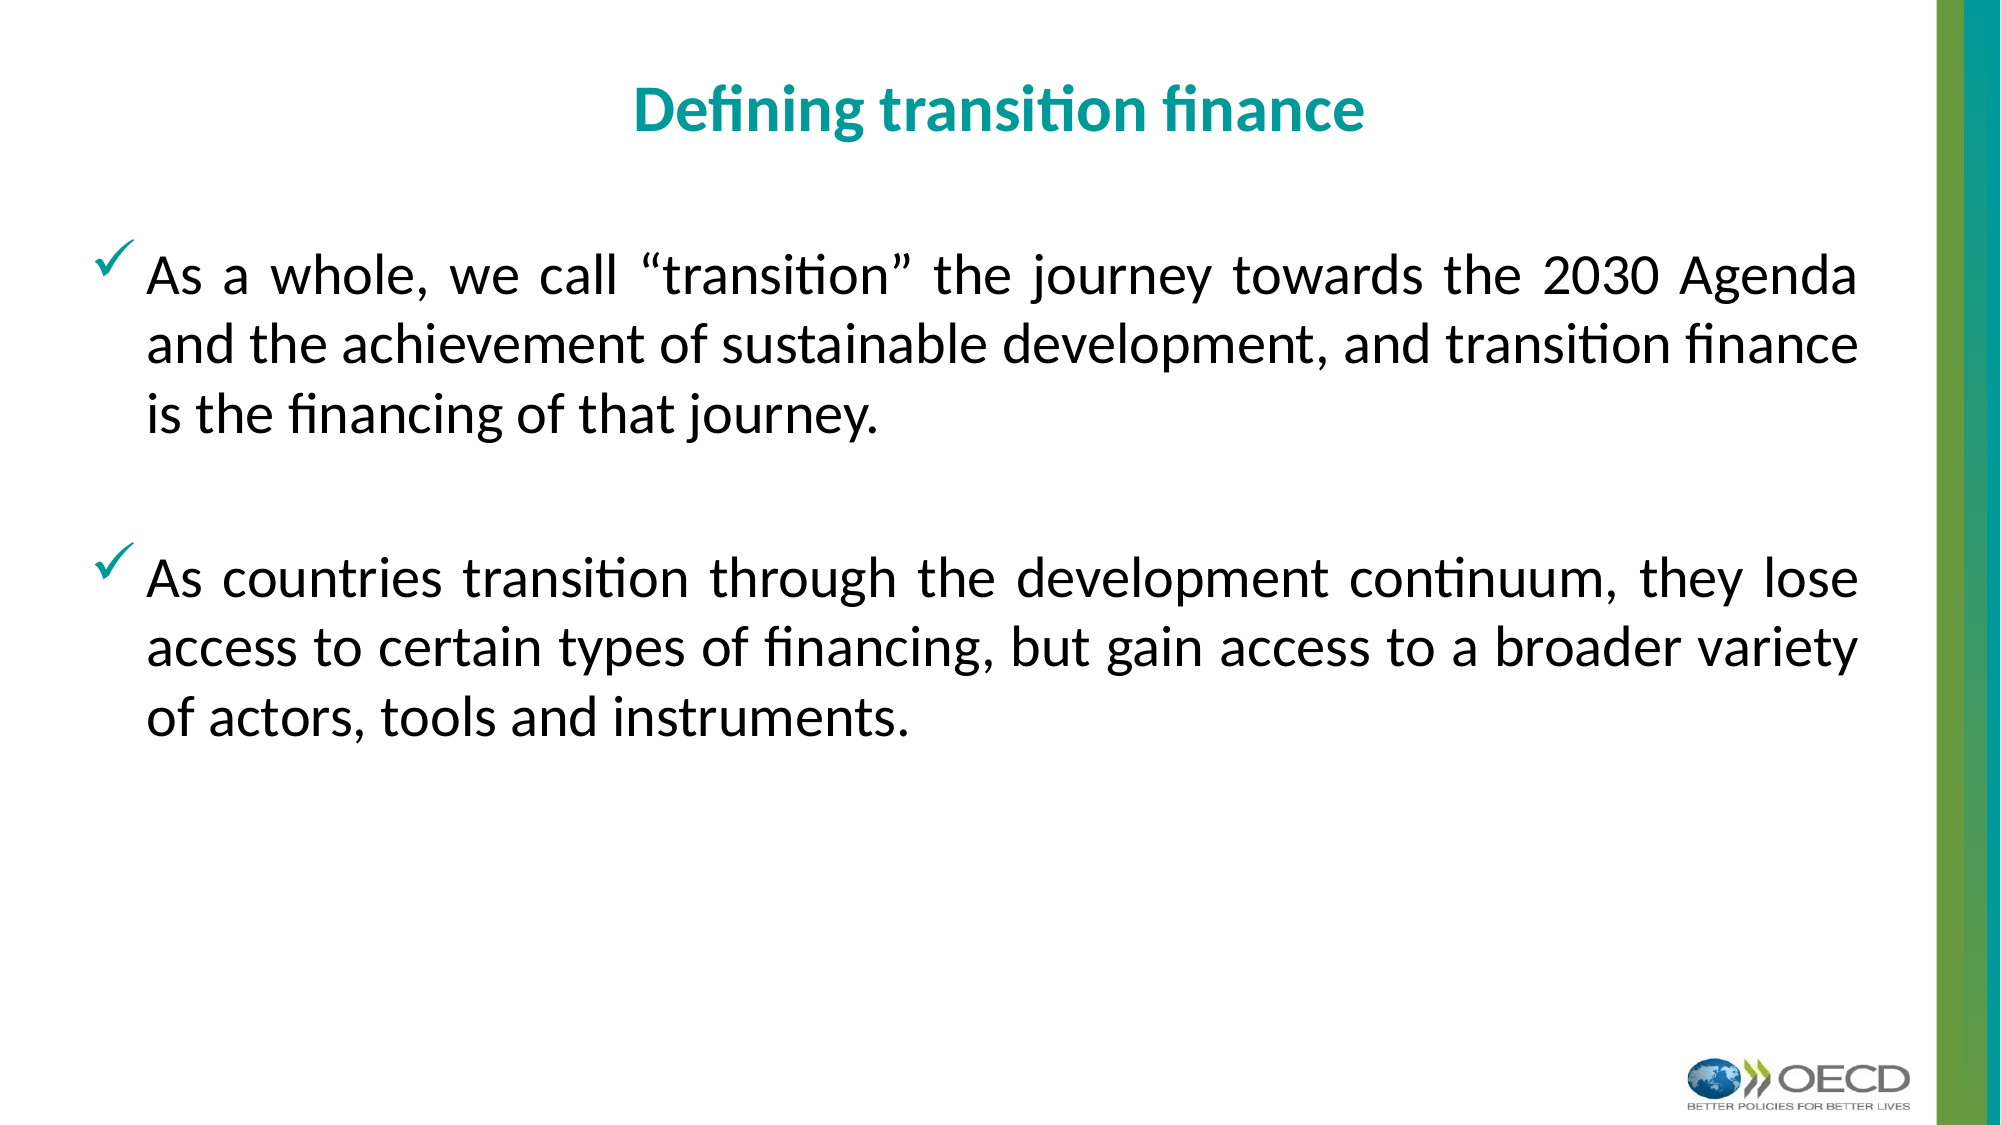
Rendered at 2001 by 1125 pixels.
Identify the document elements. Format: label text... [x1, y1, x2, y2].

title Defining transition finance [99, 10, 1900, 199]
list As a whole, we call “transition” the journey towards the 2030 Agenda and the achievement of sustainable development, and transition finance is the financing of that journey. As countries transition through the development continuum, they lose access to certain types of financing, but gain access to a broader variety of actors, tools and instruments. [75, 228, 1876, 971]
picture [1687, 1058, 1910, 1110]
